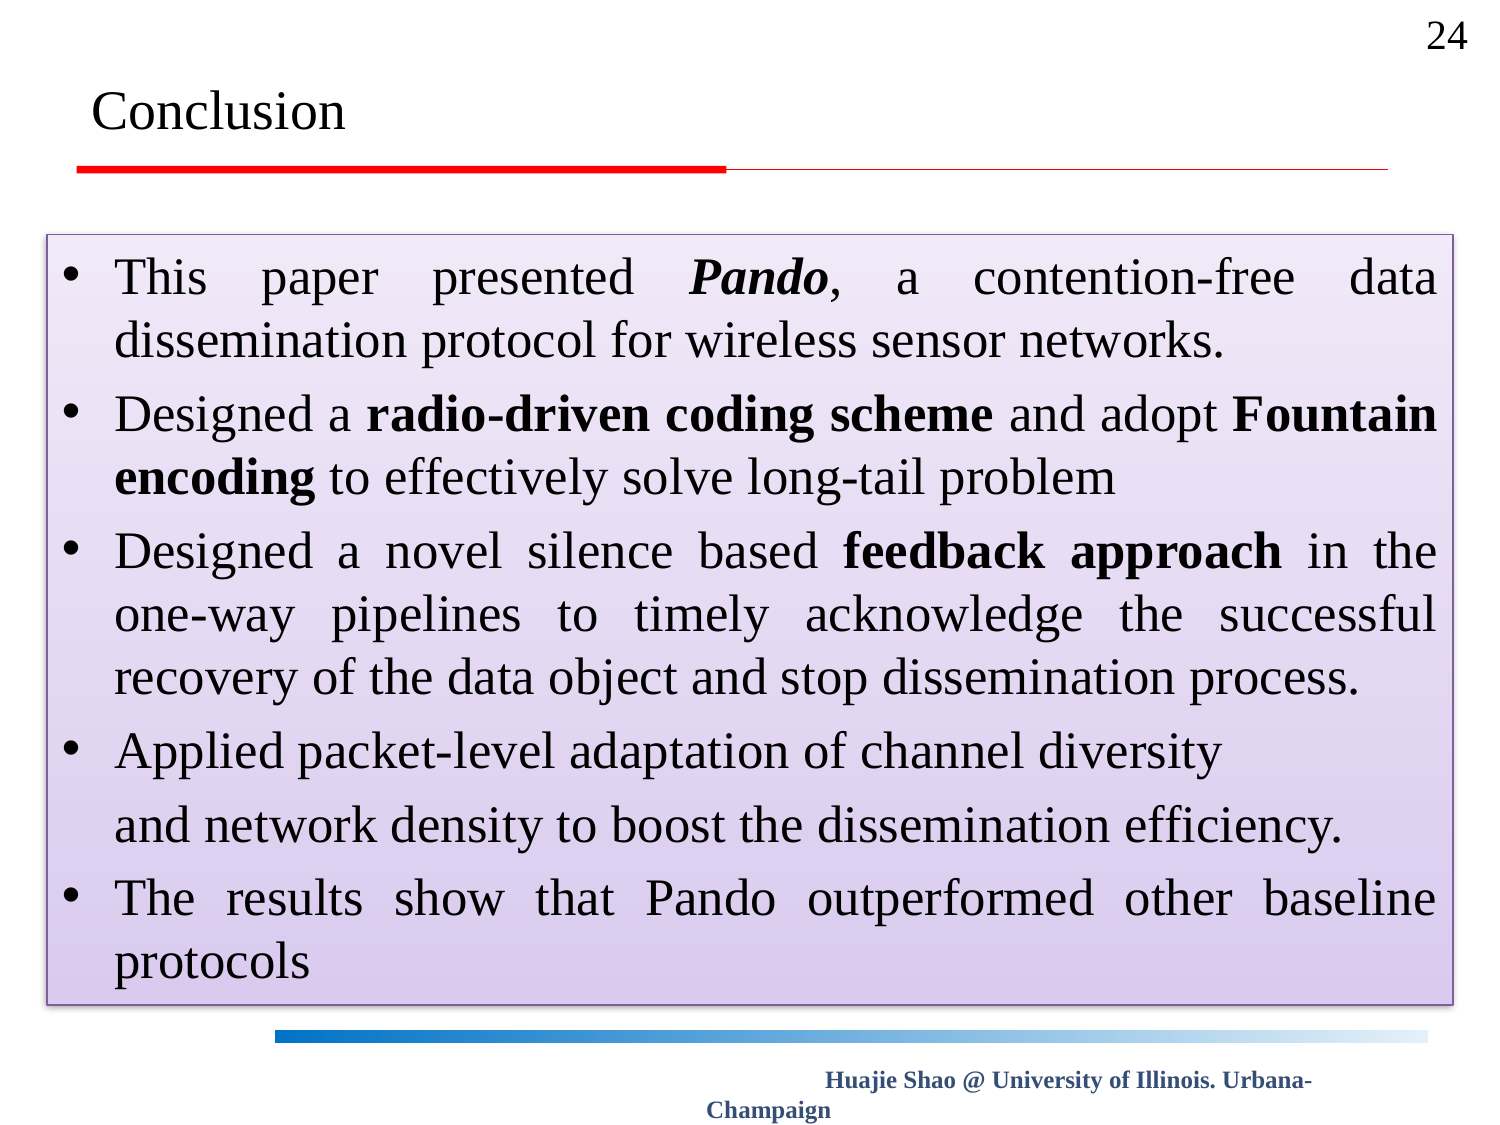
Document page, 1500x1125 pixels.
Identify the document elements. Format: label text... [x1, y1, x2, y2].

list This paper presented Pando, a contention-free data dissemination protocol for wireless sensor networks. Designed a radio-driven coding scheme and adopt Fountain encoding to effectively solve long-tail problem Designed a novel silence based feedback approach in the one-way pipelines to timely acknowledge the successful recovery of the data object and stop dissemination process. Applied packet-level adaptation of channel diversity and network density to boost the dissemination efficiency. The results show that Pando outperformed other baseline protocols [46, 234, 1454, 1006]
footer 24 [1007, 0, 1483, 60]
title Conclusion [76, 66, 1427, 149]
